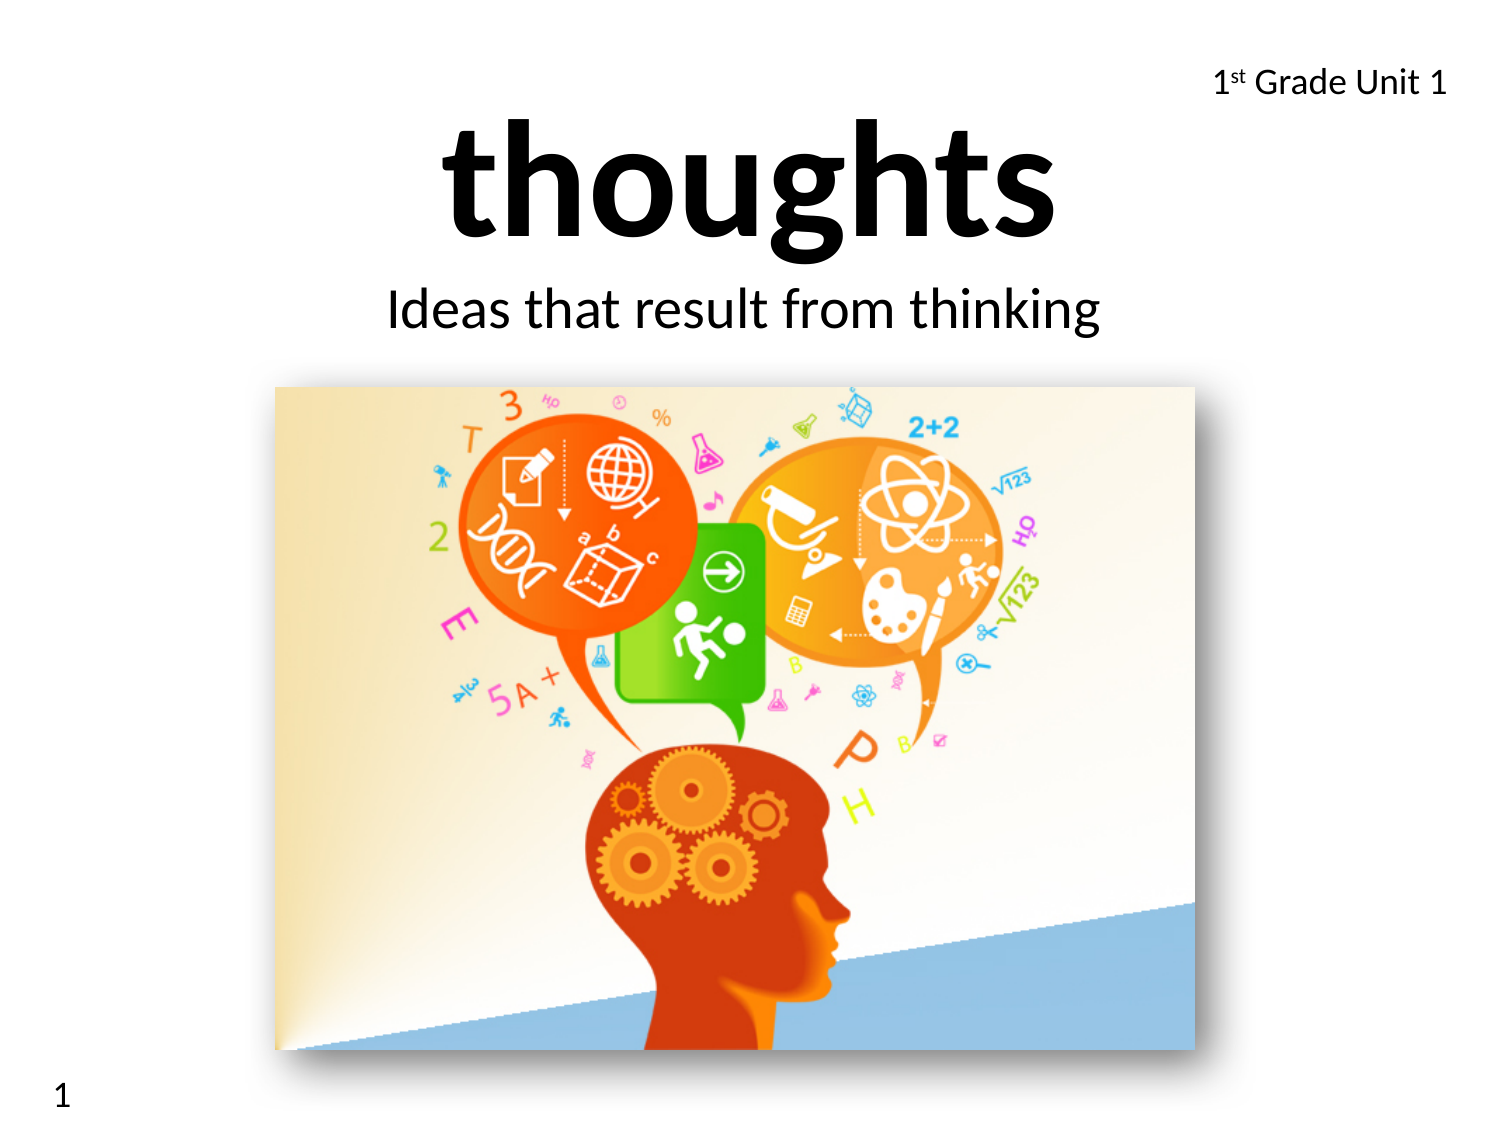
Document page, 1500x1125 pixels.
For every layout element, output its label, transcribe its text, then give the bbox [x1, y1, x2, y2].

text_box thoughts [237, 62, 1263, 262]
text_box 1st Grade Unit 1 [737, 49, 1463, 110]
text_box 1 [37, 1062, 238, 1123]
picture [274, 387, 1195, 1051]
text_box Ideas that result from thinking [112, 262, 1375, 348]
